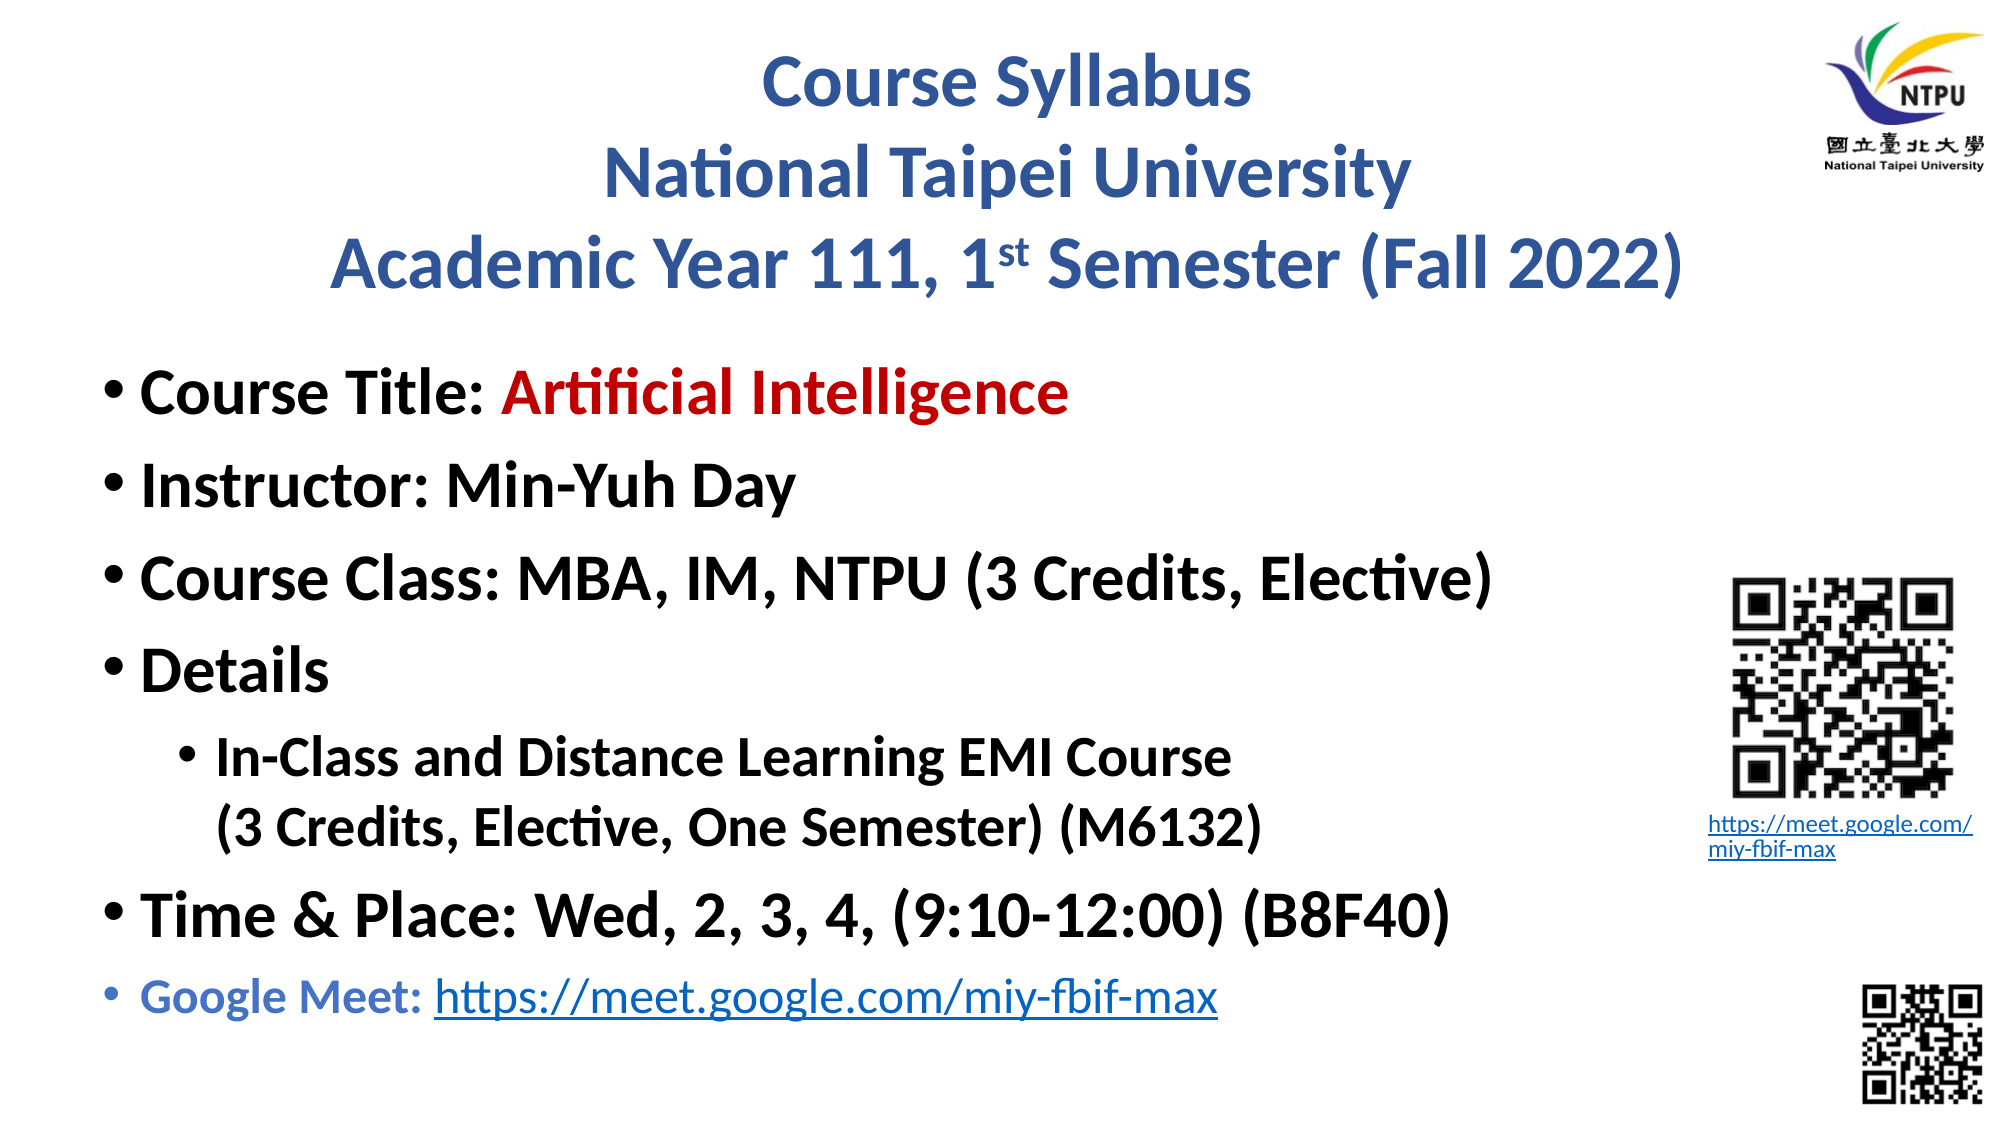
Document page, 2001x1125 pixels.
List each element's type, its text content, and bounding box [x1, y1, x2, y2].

picture [1857, 979, 1988, 1110]
title Course Syllabus National Taipei University Academic Year 111, 1st Semester (Fall 2022) [87, 22, 1929, 313]
picture [1724, 570, 1961, 806]
slide_number 47 [1830, 1076, 1989, 1116]
text_box https://meet.google.com/miy-fbif-max [1693, 800, 1999, 845]
list Course Title: Artificial Intelligence Instructor: Min-Yuh Day Course Class: MBA, IM, NTPU (3 Credits, Elective) Details In-Class and Distance Learning EMI Course (3 Credits, Elective, One Semester) (M6132) Time & Place: Wed, 2, 3, 4, (9:10-12:00) (B8F40) Google Meet: https://meet.google.com/miy-fbif-max [87, 340, 1929, 1056]
picture [1825, 22, 1984, 125]
picture [1825, 132, 1984, 172]
